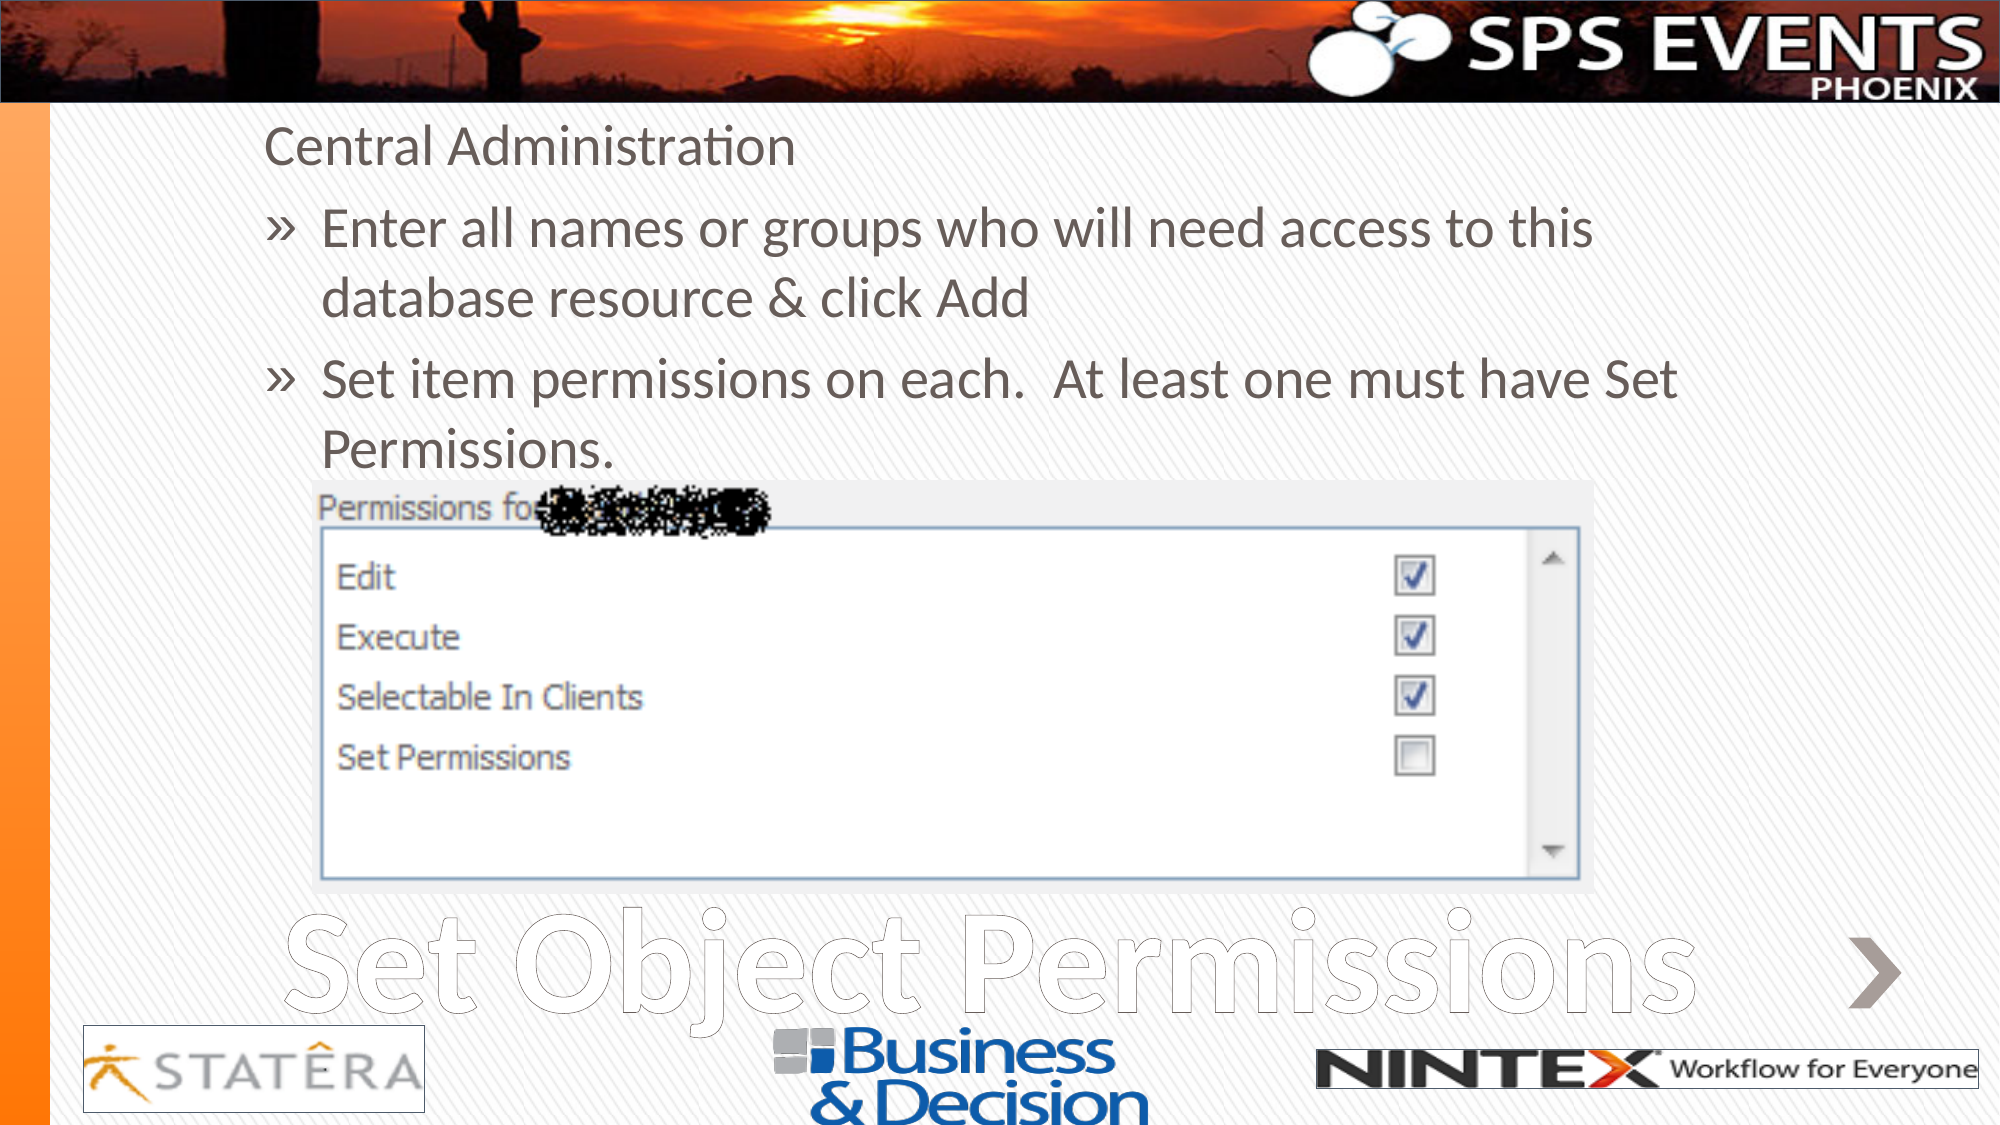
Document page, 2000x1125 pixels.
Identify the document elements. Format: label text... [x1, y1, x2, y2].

picture [1317, 1050, 1978, 1088]
title Set Object Permissions [266, 862, 1850, 1050]
list Central Administration Enter all names or groups who will need access to this database resource & click Add Set item permissions on each. At least one must have Set Permissions. [249, 99, 1749, 888]
picture [311, 480, 1594, 894]
picture [84, 1026, 424, 1112]
picture [765, 1050, 1155, 1125]
picture [1, 1, 1999, 102]
